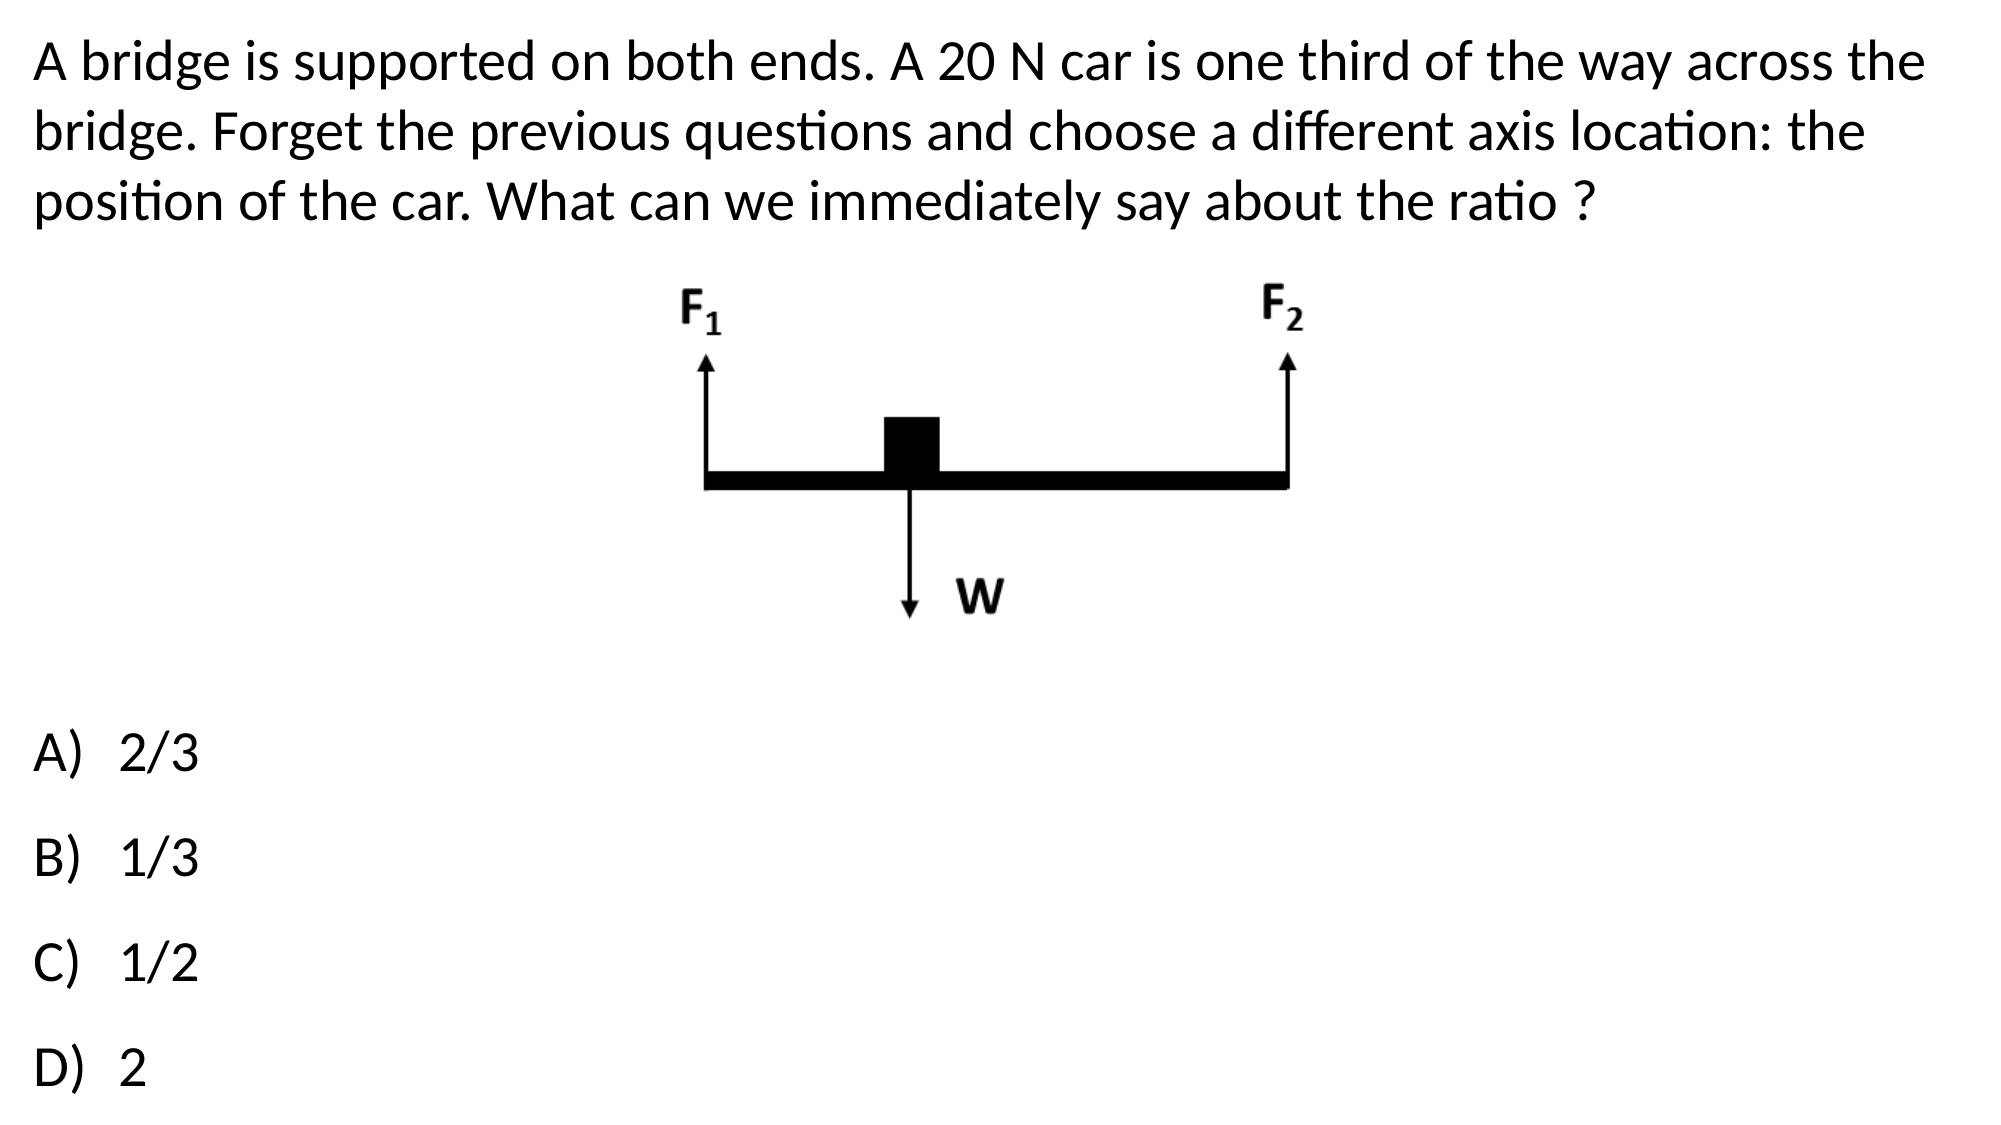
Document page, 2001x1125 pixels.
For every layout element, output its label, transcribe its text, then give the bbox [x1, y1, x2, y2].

picture [644, 249, 1337, 663]
text_box 2/3 1/3 1/2 2 [19, 670, 1020, 1106]
